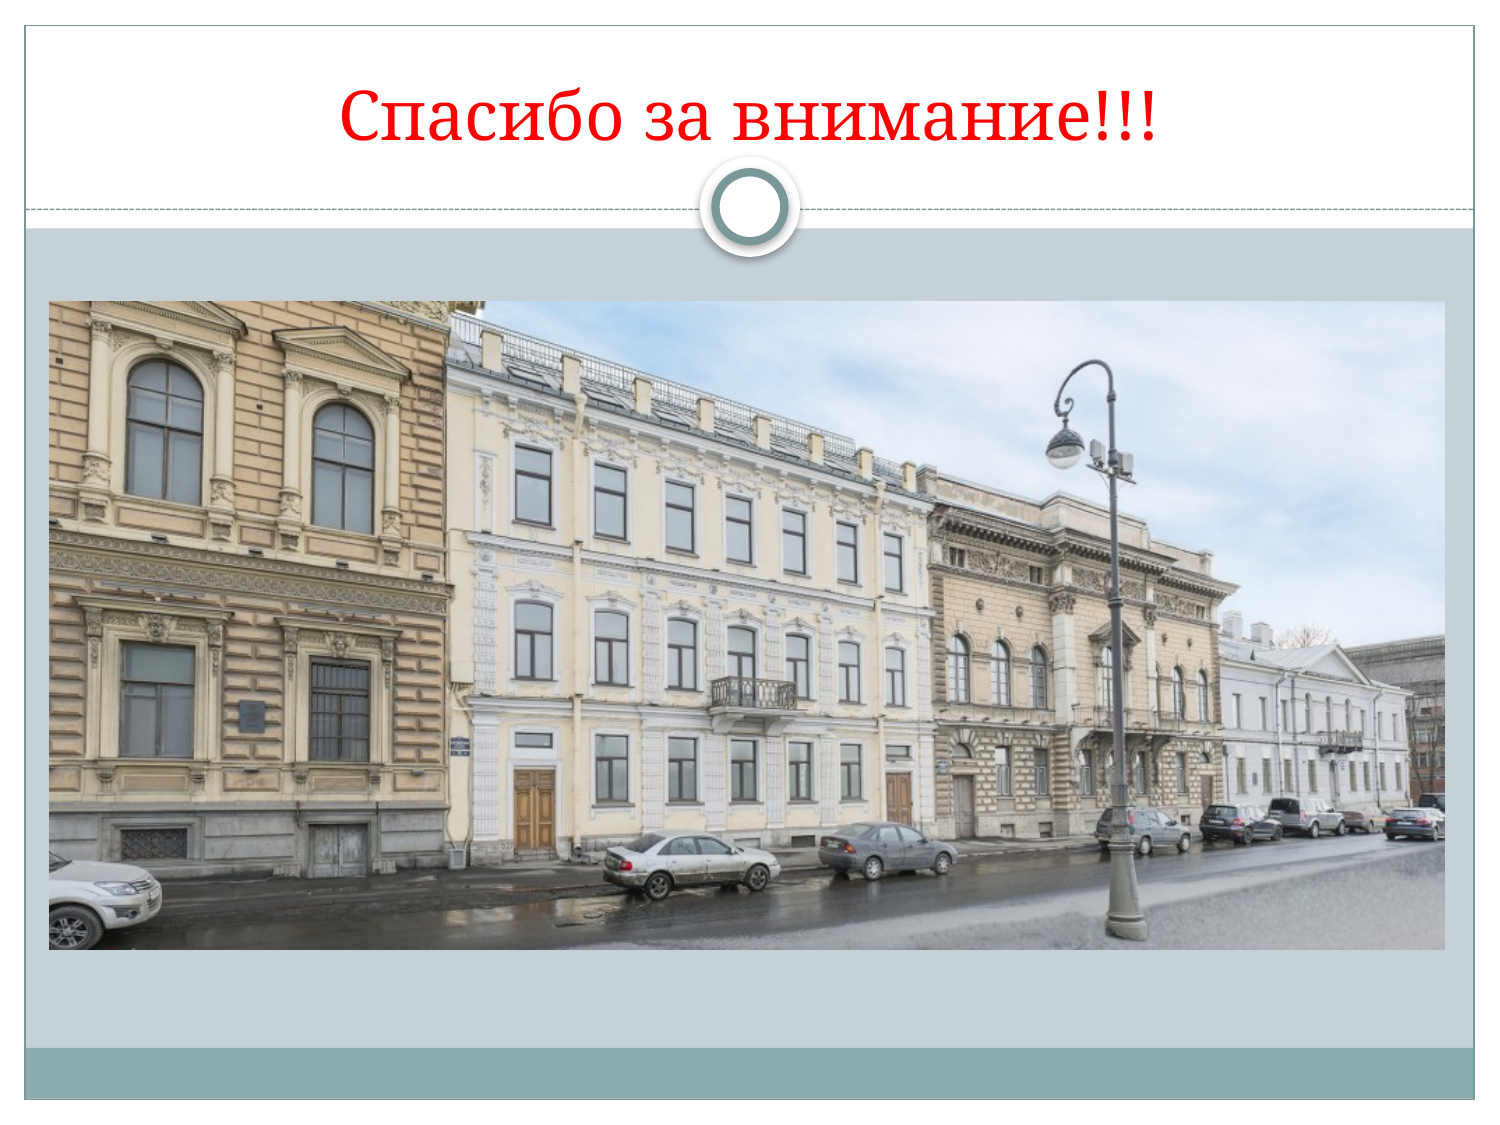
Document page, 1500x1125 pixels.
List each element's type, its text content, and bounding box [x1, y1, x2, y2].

title Спасибо за внимание!!! [49, 37, 1450, 162]
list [49, 301, 1445, 950]
